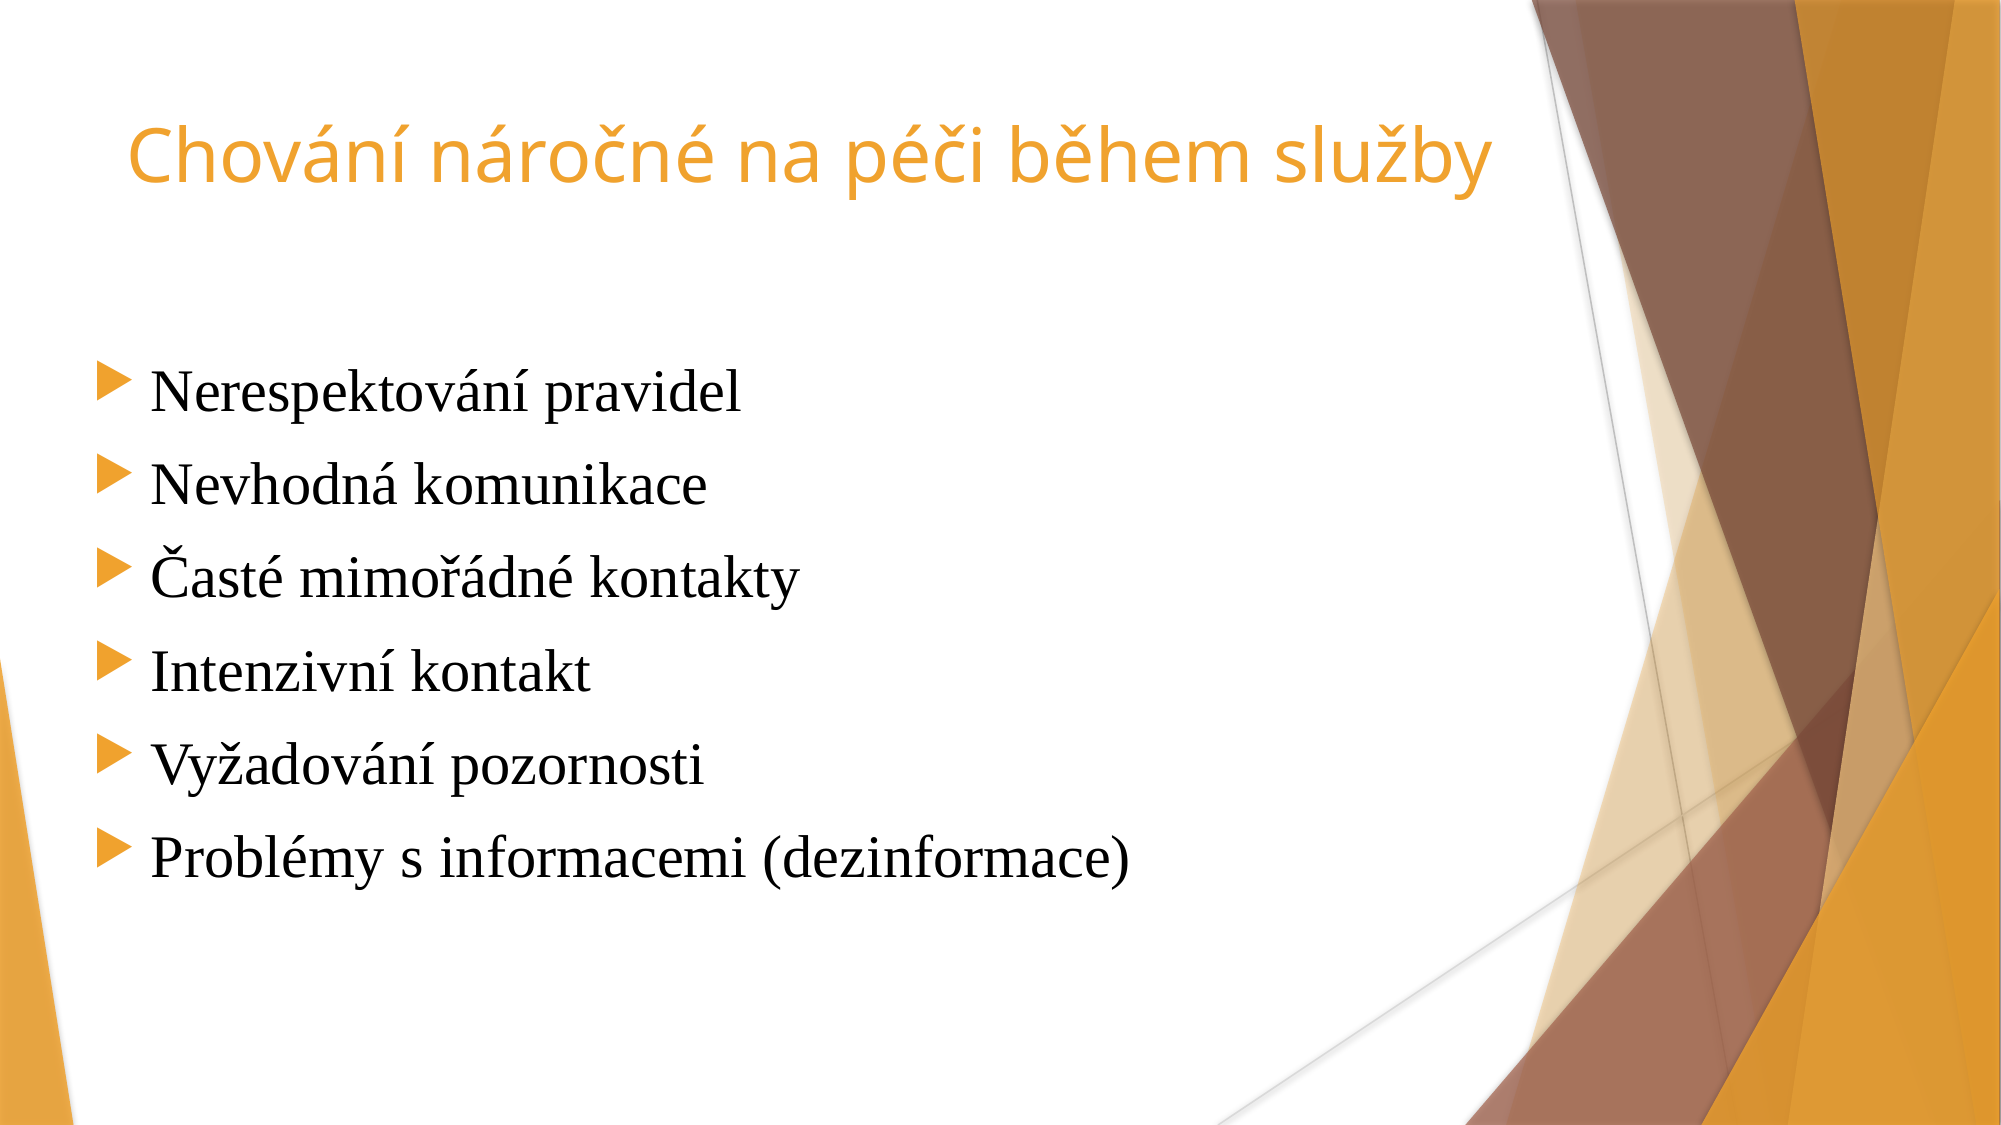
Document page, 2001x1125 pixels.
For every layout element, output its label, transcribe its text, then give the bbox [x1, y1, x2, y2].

title Chování náročné na péči během služby [111, 99, 1522, 130]
list Nerespektování pravidel Nevhodná komunikace Časté mimořádné kontakty Intenzivní kontakt Vyžadování pozornosti Problémy s informacemi (dezinformace) [77, 130, 1627, 954]
